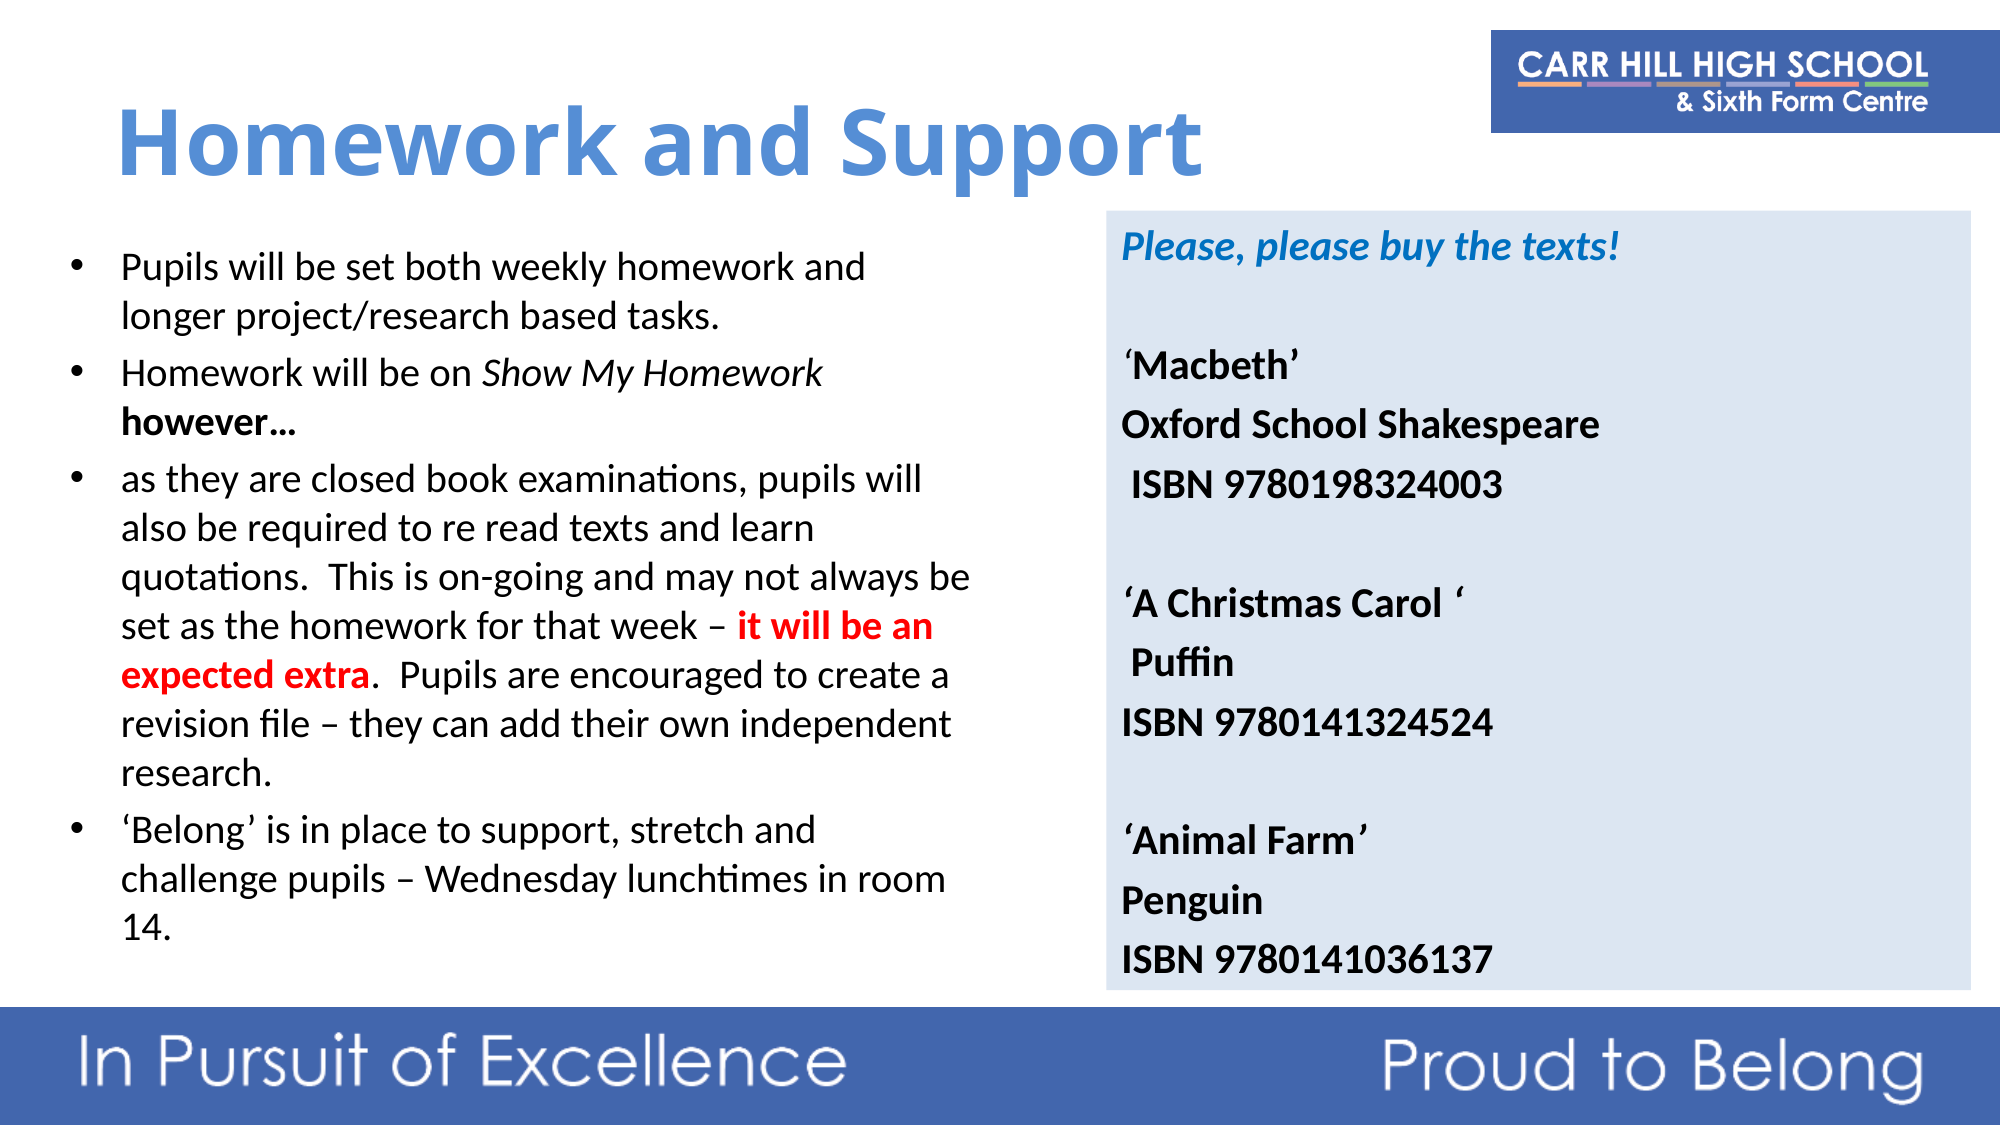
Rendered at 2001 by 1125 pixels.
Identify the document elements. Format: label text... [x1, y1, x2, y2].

picture [0, 1007, 2000, 1125]
list Pupils will be set both weekly homework and longer project/research based tasks. Homework will be on Show My Homework however… as they are closed book examinations, pupils will also be required to re read texts and learn quotations. This is on-going and may not always be set as the homework for that week – it will be an expected extra. Pupils are encouraged to create a revision file – they can add their own independent research. ‘Belong’ is in place to support, stretch and challenge pupils – Wednesday lunchtimes in room 14. [55, 232, 989, 965]
picture [1491, 30, 2000, 133]
title Homework and Support [99, 45, 1900, 233]
list Please, please buy the texts! ‘Macbeth’ Oxford School Shakespeare ISBN 9780198324003 ‘A Christmas Carol ‘ Puffin ISBN 9780141324524 ‘Animal Farm’ Penguin ISBN 9780141036137 [1106, 210, 1971, 991]
